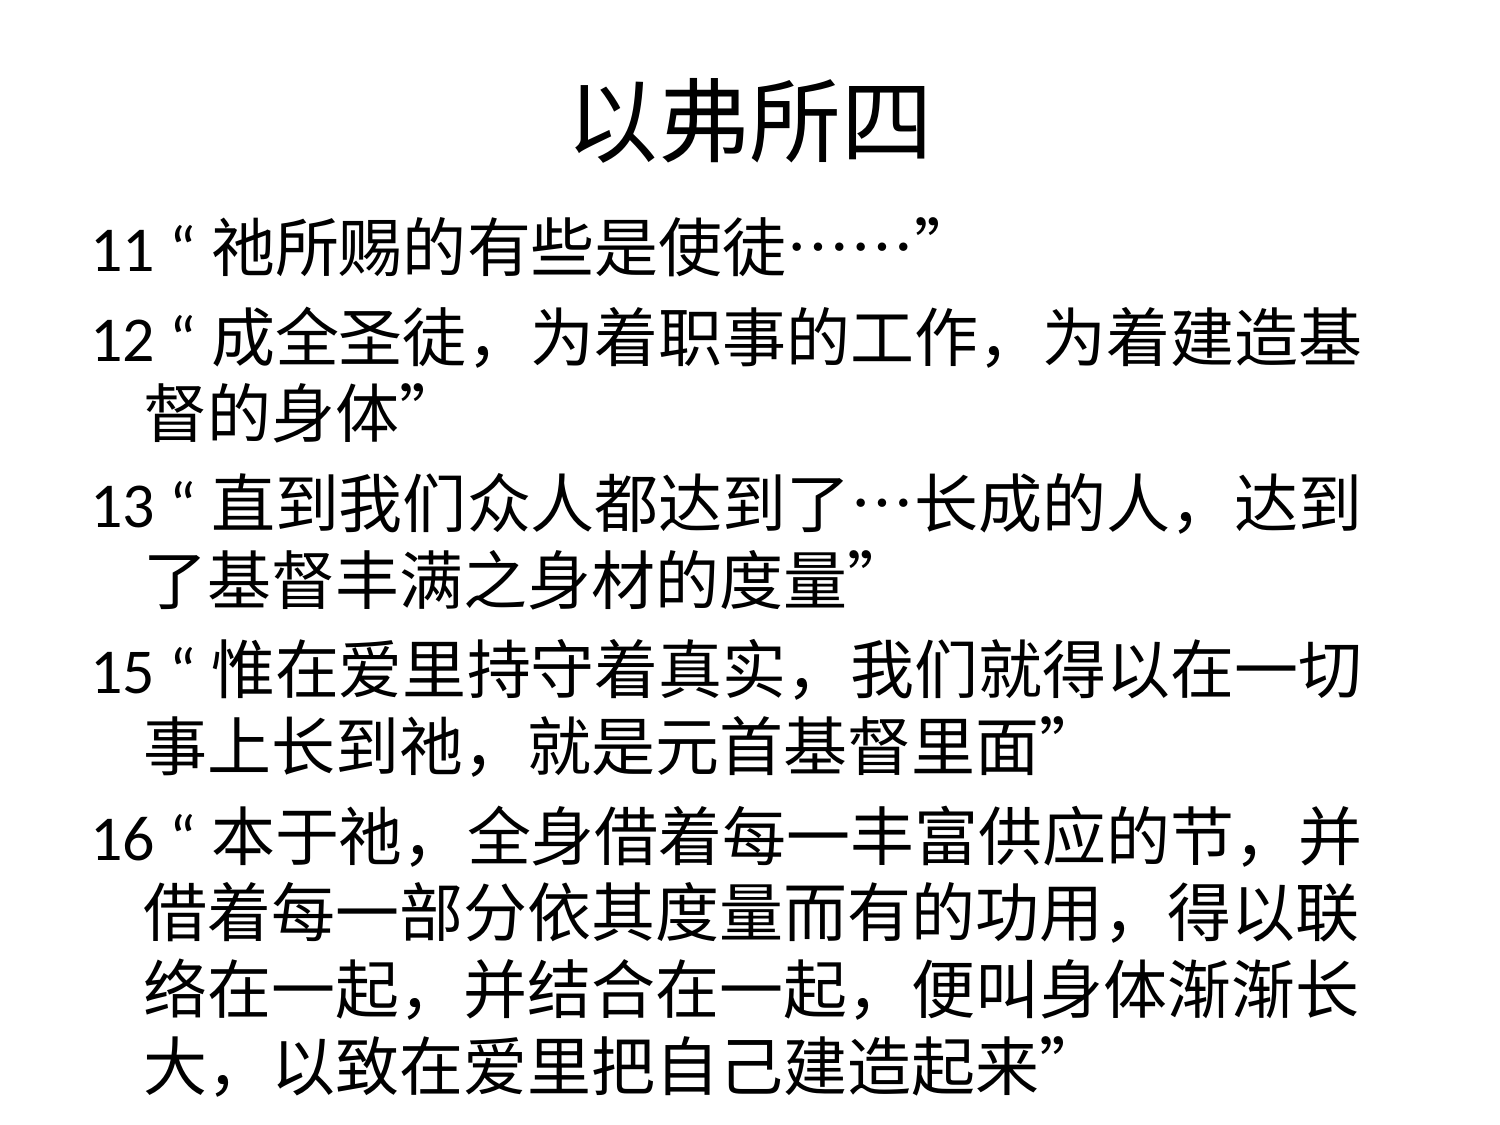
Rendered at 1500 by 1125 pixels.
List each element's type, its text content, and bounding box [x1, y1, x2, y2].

title 以弗所四 [75, 24, 1425, 200]
list 11 “祂所赐的有些是使徒……” 12 “成全圣徒，为着职事的工作，为着建造基督的身体” 13 “直到我们众人都达到了…长成的人，达到了基督丰满之身材的度量” 15 “惟在爱里持守着真实，我们就得以在一切事上长到祂，就是元首基督里面” 16 “本于祂，全身借着每一丰富供应的节，并借着每一部分依其度量而有的功用，得以联络在一起，并结合在一起，便叫身体渐渐长大，以致在爱里把自己建造起来” [75, 200, 1425, 1113]
